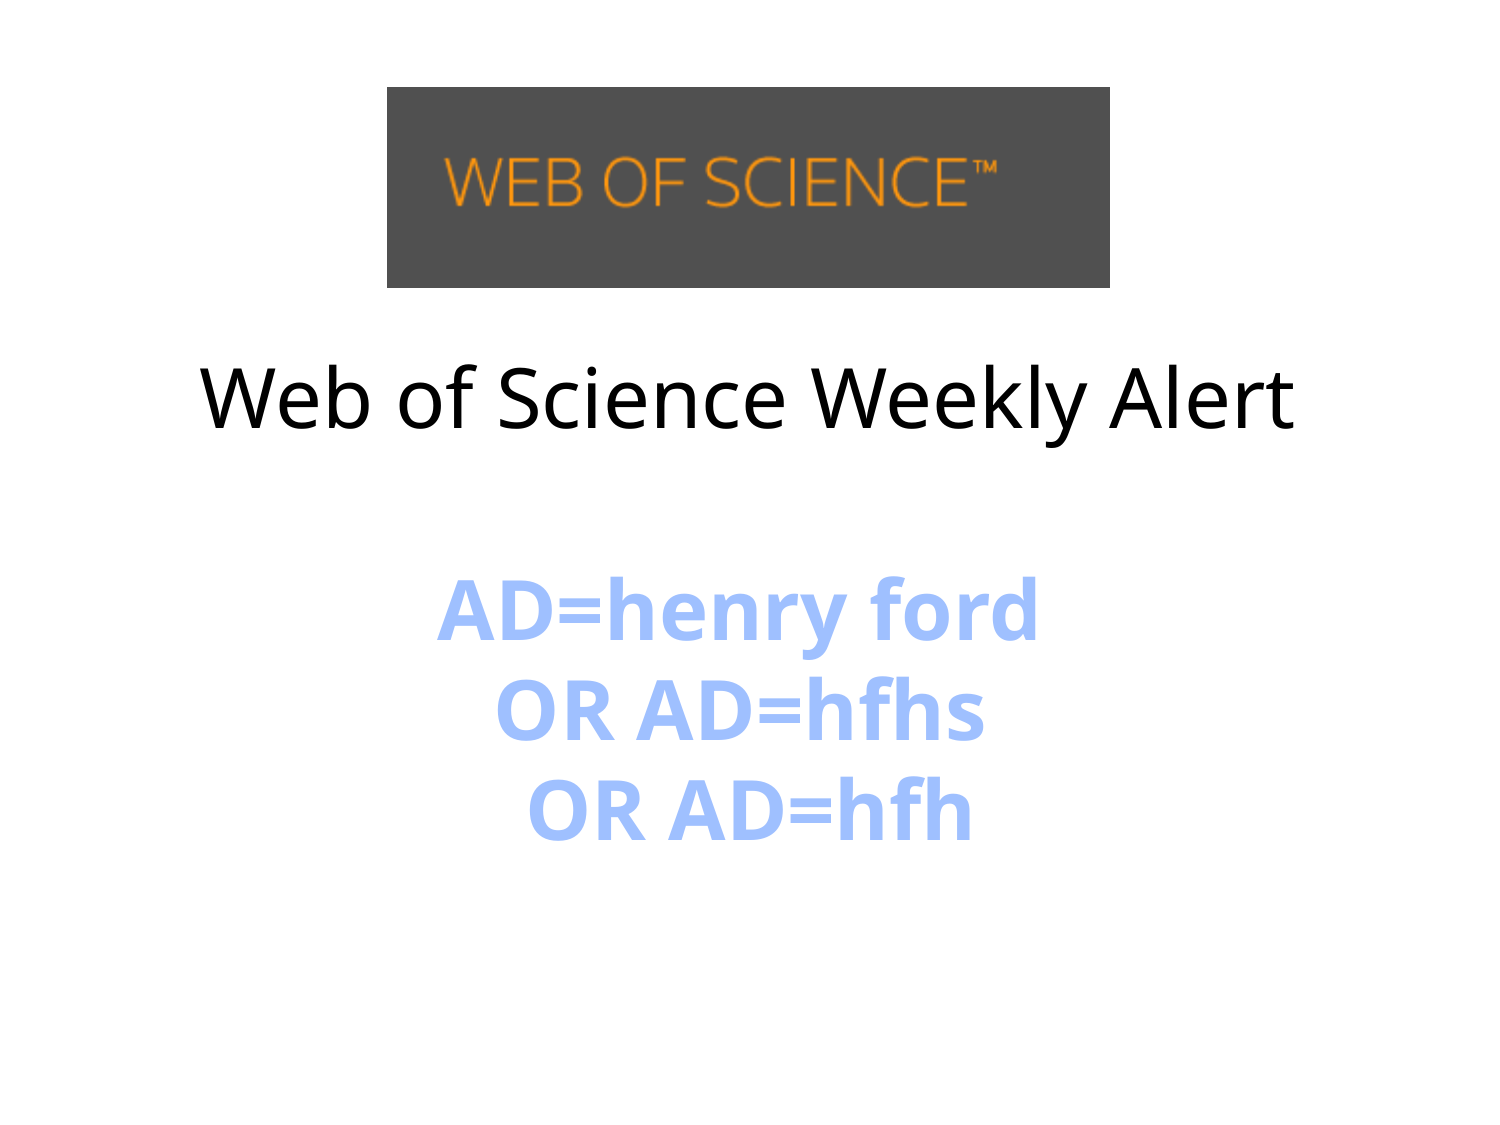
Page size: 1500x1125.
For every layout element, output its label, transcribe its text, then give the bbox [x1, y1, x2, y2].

text_box Web of Science Weekly Alert [72, 337, 1424, 453]
picture [386, 87, 1111, 288]
text_box AD=henry ford OR AD=hfhs OR AD=hfh [69, 549, 1433, 865]
